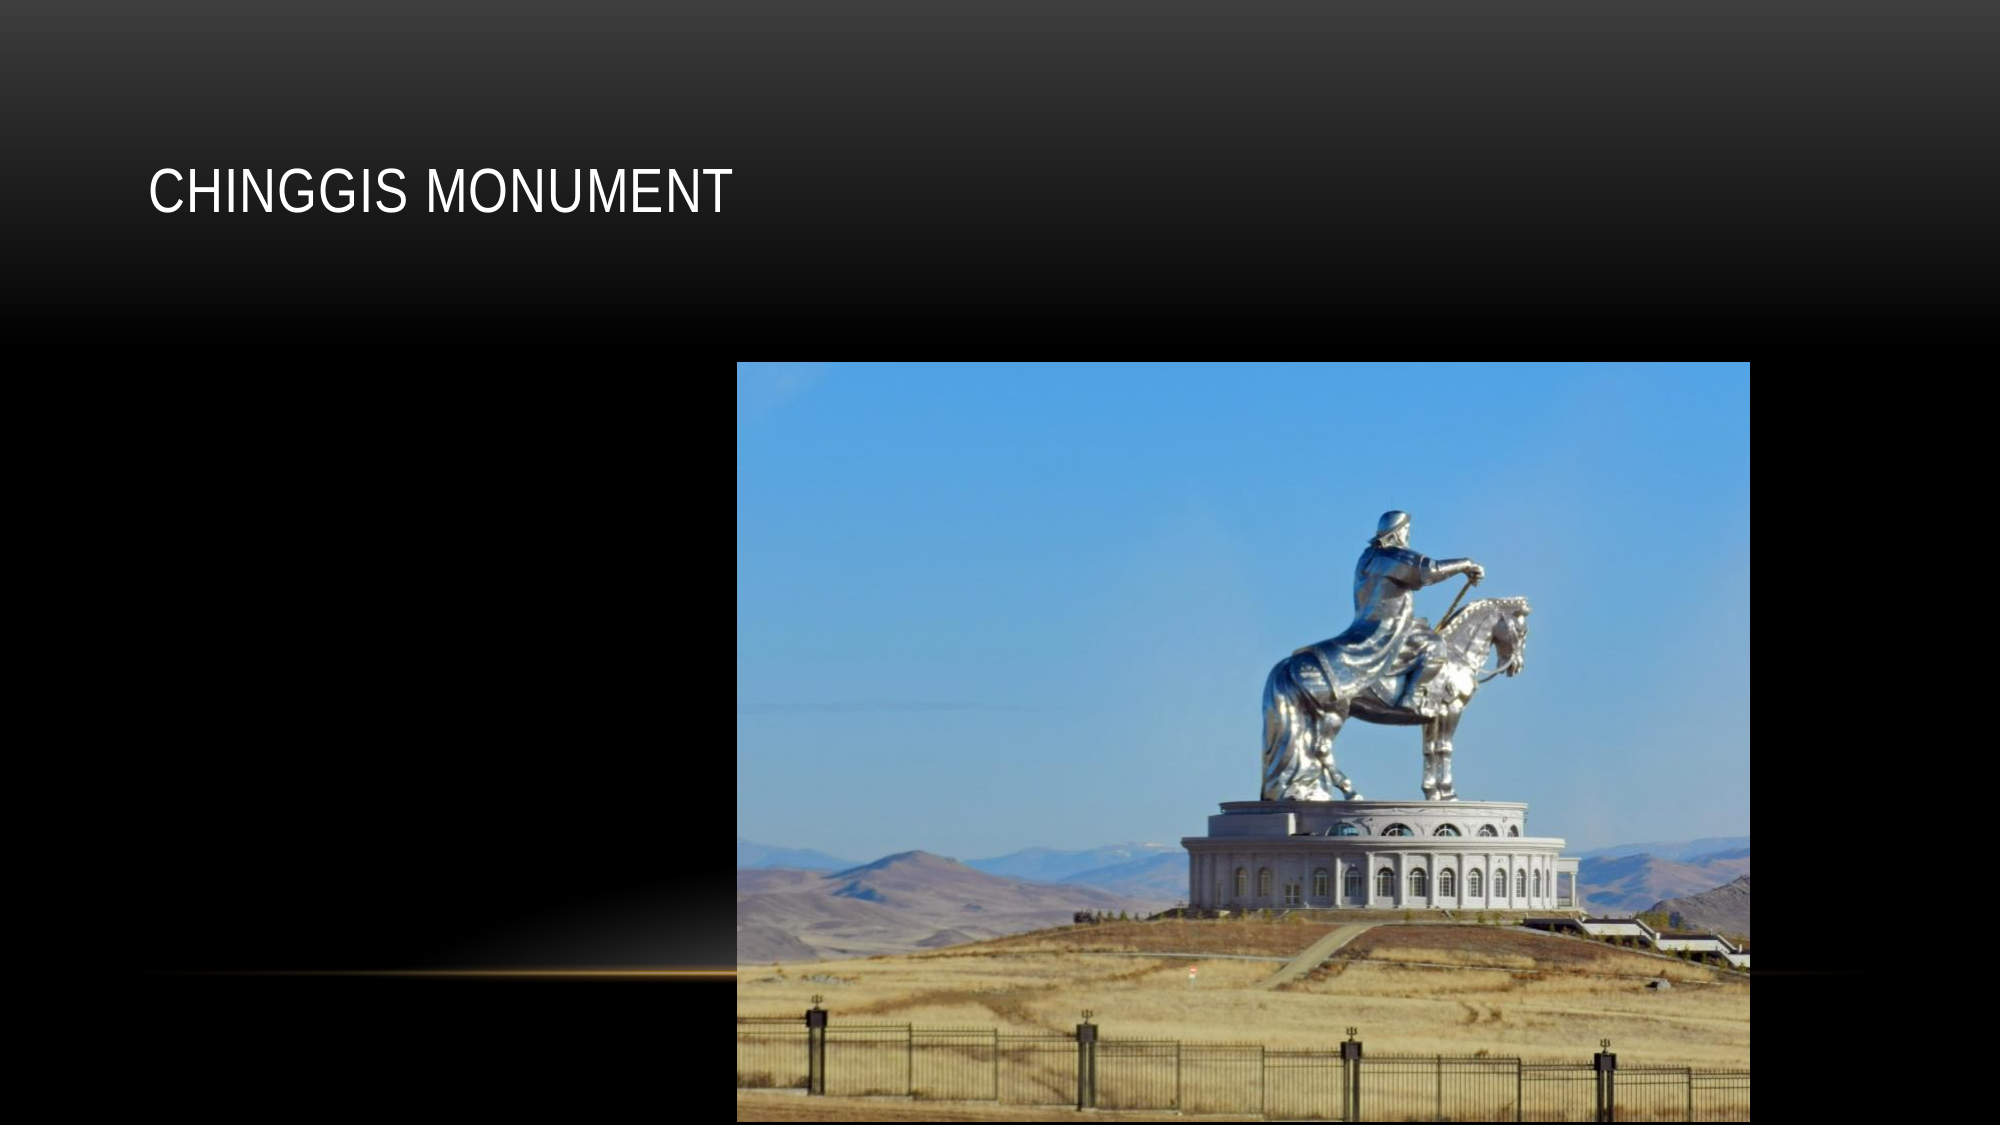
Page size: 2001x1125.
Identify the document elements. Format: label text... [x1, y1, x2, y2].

picture [0, 0, 2000, 1125]
title Chinggis Monument [133, 45, 1867, 233]
